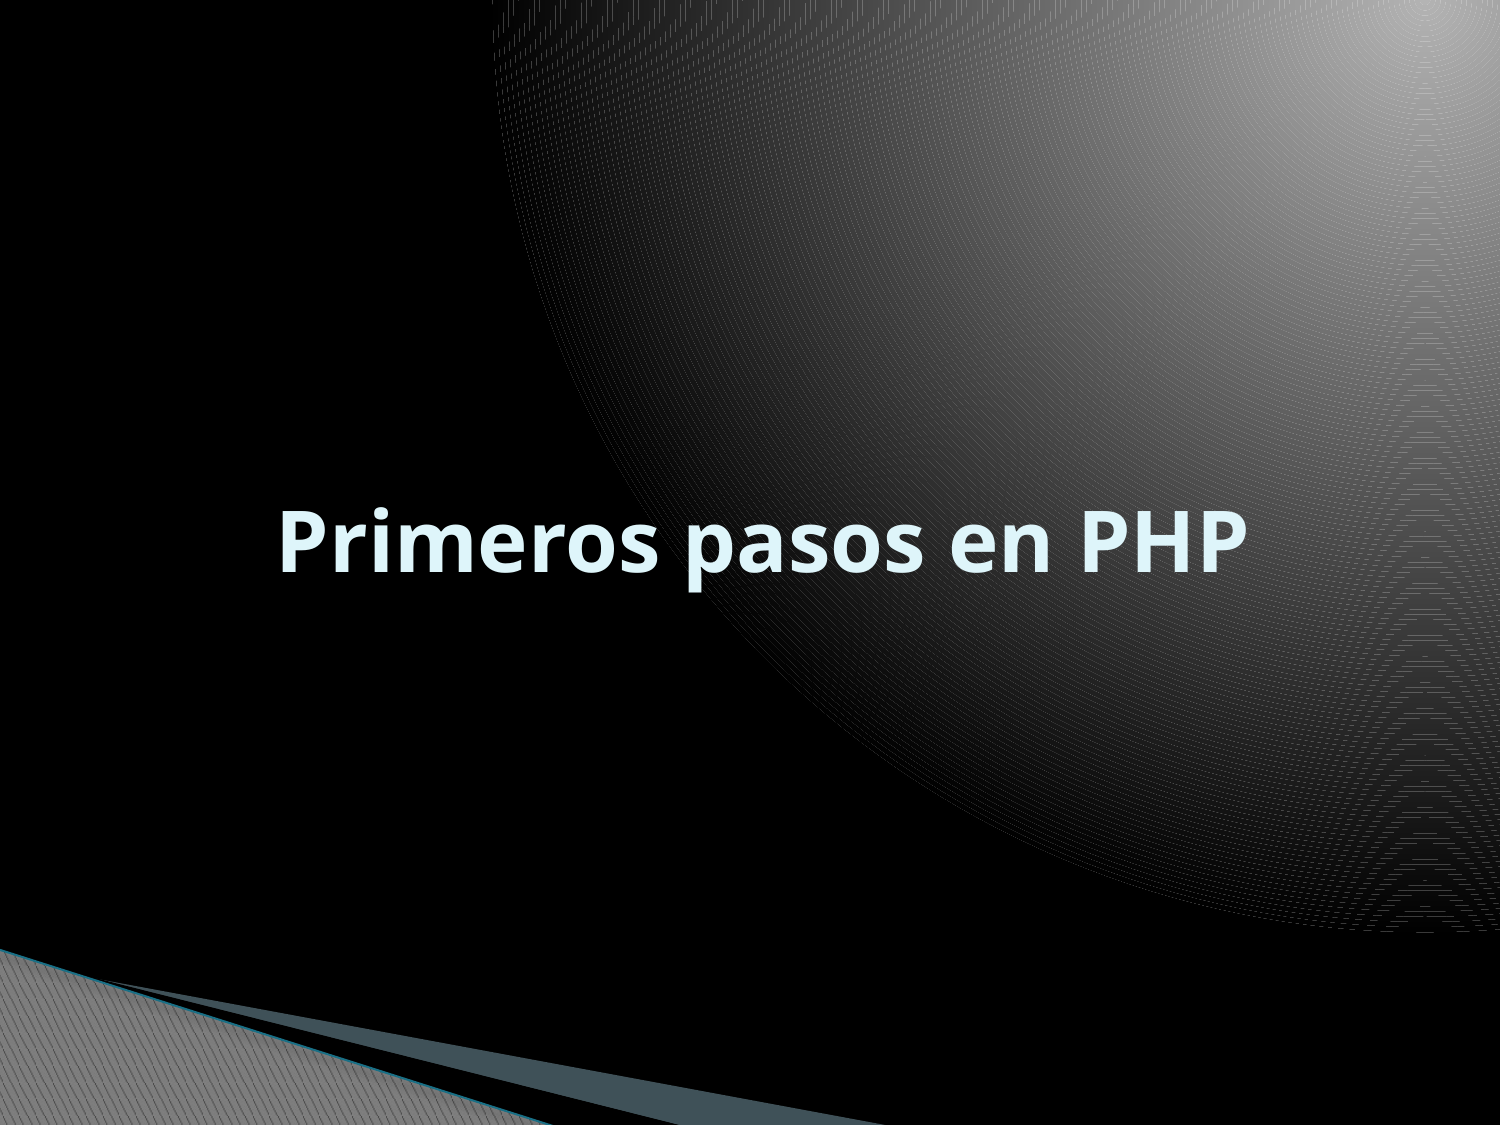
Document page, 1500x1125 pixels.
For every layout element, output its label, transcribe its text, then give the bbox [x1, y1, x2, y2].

picture [0, 952, 543, 1125]
title Primeros pasos en PHP [88, 444, 1439, 632]
